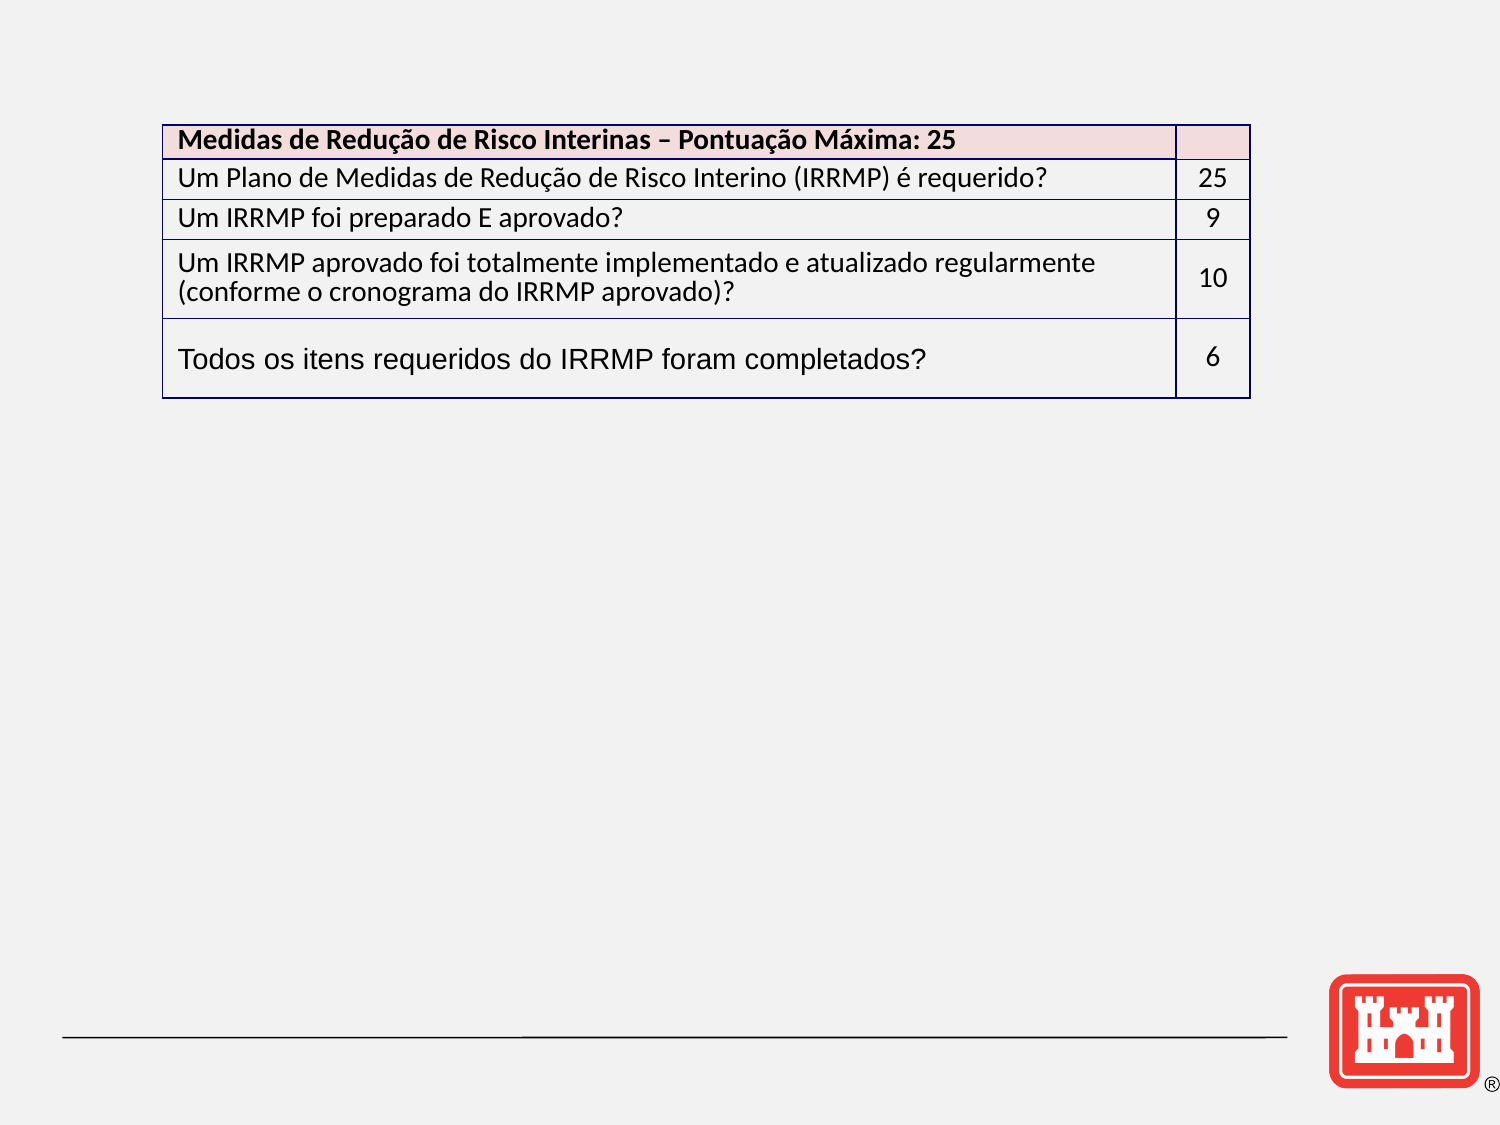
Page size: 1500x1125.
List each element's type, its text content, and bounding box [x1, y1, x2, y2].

table_cell 9 [1177, 200, 1249, 239]
picture [1329, 974, 1500, 1092]
table_header Medidas de Redução de Risco Interinas – Pontuação Máxima: 25 [163, 126, 1175, 158]
table_cell 25 [1177, 160, 1249, 199]
table_cell Todos os itens requeridos do IRRMP foram completados? [163, 319, 1175, 397]
table_cell 10 [1177, 240, 1249, 318]
table_cell 6 [1177, 319, 1249, 397]
table_cell Um IRRMP aprovado foi totalmente implementado e atualizado regularmente (conforme o cronograma do IRRMP aprovado)? [163, 240, 1175, 318]
table_cell Um Plano de Medidas de Redução de Risco Interino (IRRMP) é requerido? [163, 160, 1175, 199]
table_header [1177, 126, 1249, 159]
table_cell Um IRRMP foi preparado E aprovado? [163, 200, 1175, 239]
